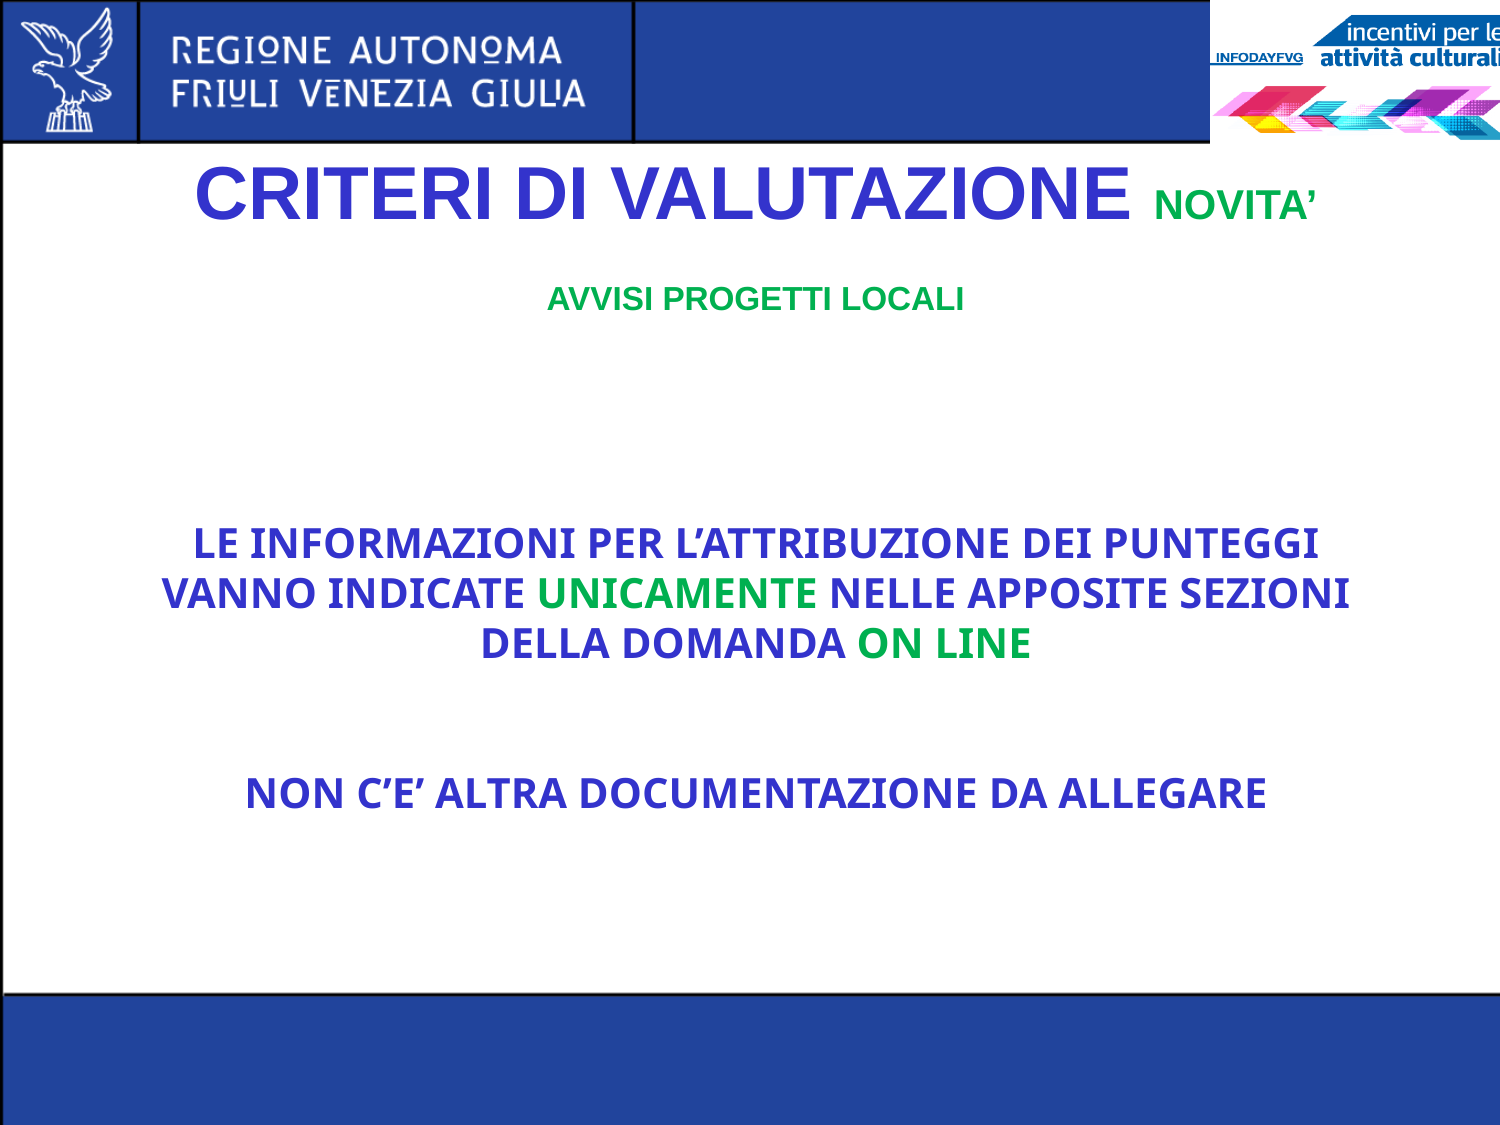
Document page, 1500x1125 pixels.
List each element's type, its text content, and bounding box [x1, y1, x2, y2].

list CRITERI di valutazione novita’ AVVISI PROGETTI LOCALI Le informazioni per l’attribuzione dei punteggi Vanno indicate unicamente nelle apposite sezioni della domanda on line Non c’e’ altra documentazione da allegare [76, 137, 1436, 976]
picture [0, 0, 1500, 1125]
